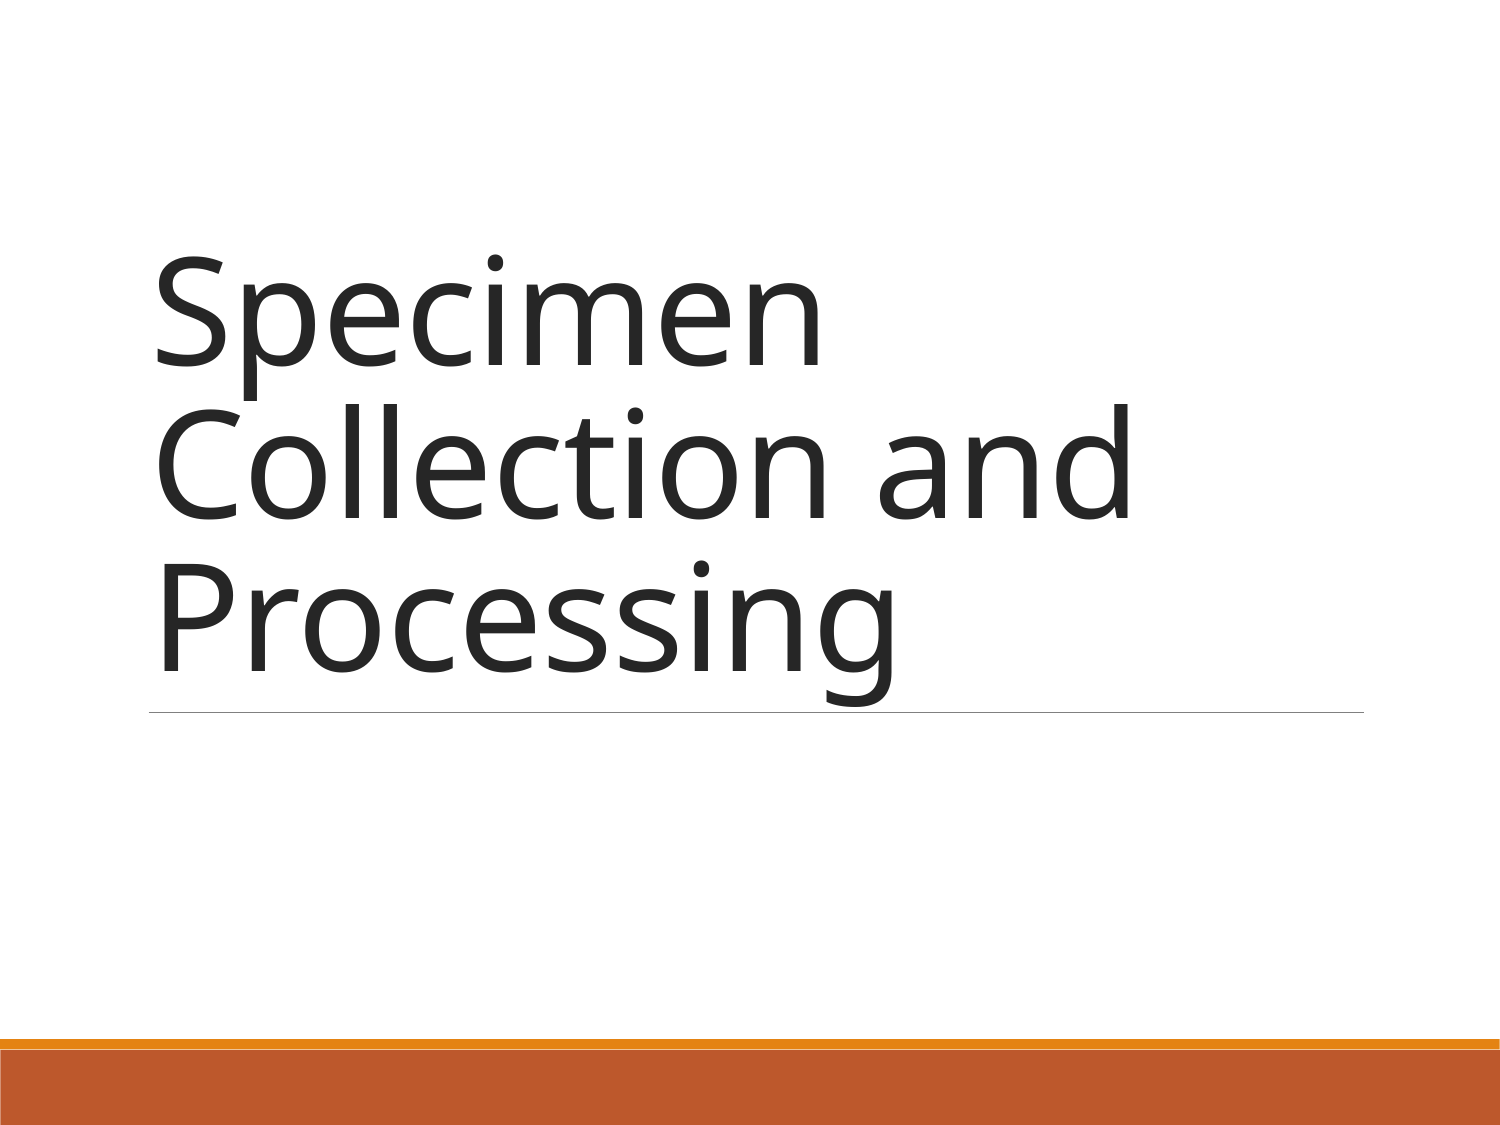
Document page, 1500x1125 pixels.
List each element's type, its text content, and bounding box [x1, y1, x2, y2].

title Specimen Collection and Processing [135, 124, 1373, 710]
